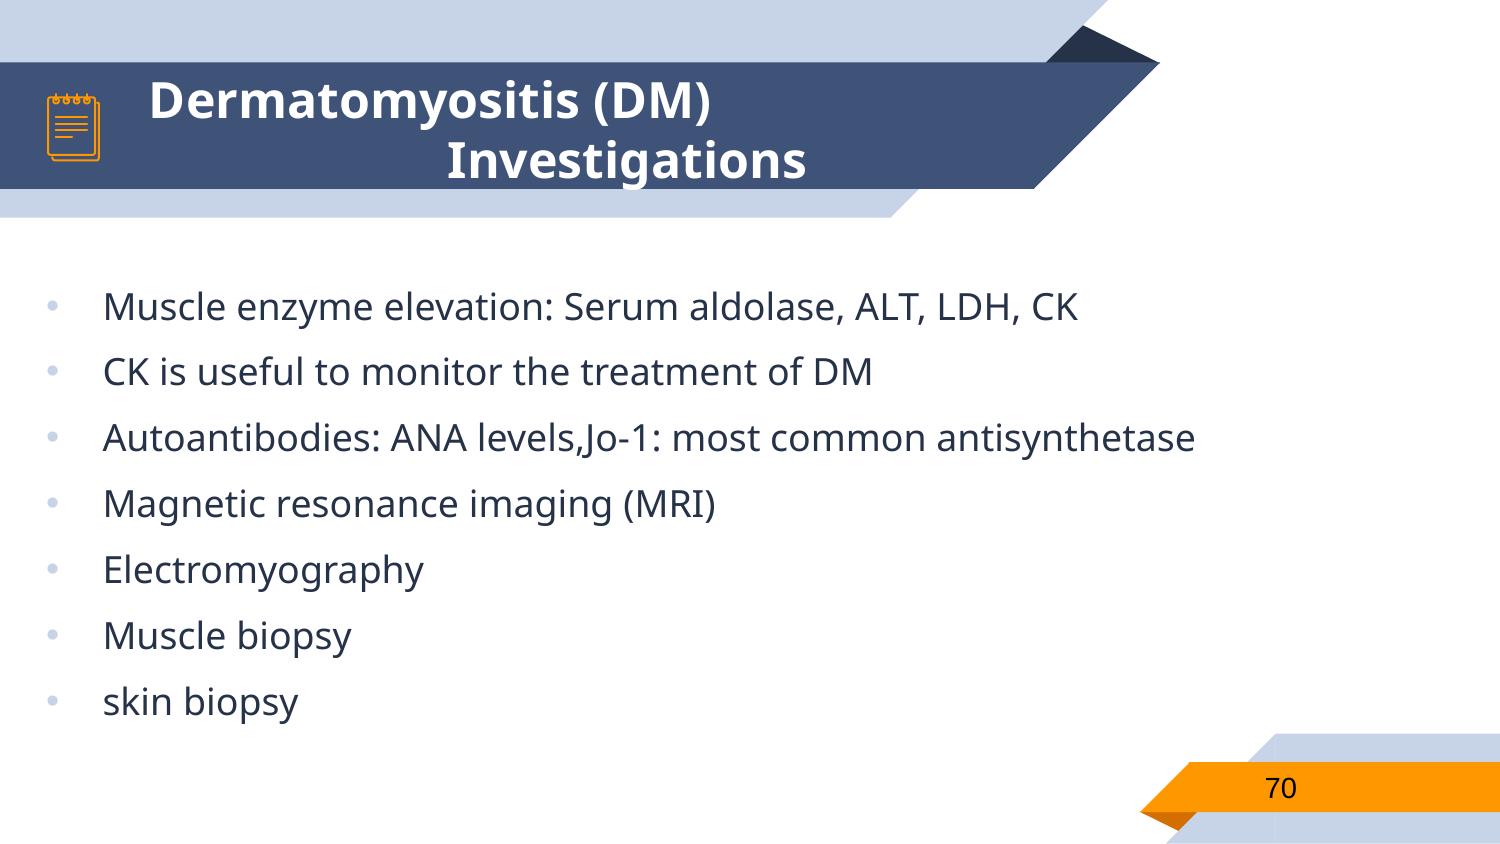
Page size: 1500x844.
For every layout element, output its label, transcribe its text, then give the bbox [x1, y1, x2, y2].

title Dermatomyositis (DM) Investigations [133, 154, 1195, 222]
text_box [47, 93, 100, 161]
slide_number 70 [1249, 761, 1494, 813]
list Muscle enzyme elevation: Serum aldolase, ALT, LDH, CK CK is useful to monitor the treatment of DM Autoantibodies: ANA levels,Jo-1: most common antisynthetase Magnetic resonance imaging (MRI) Electromyography Muscle biopsy skin biopsy [0, 244, 1494, 761]
